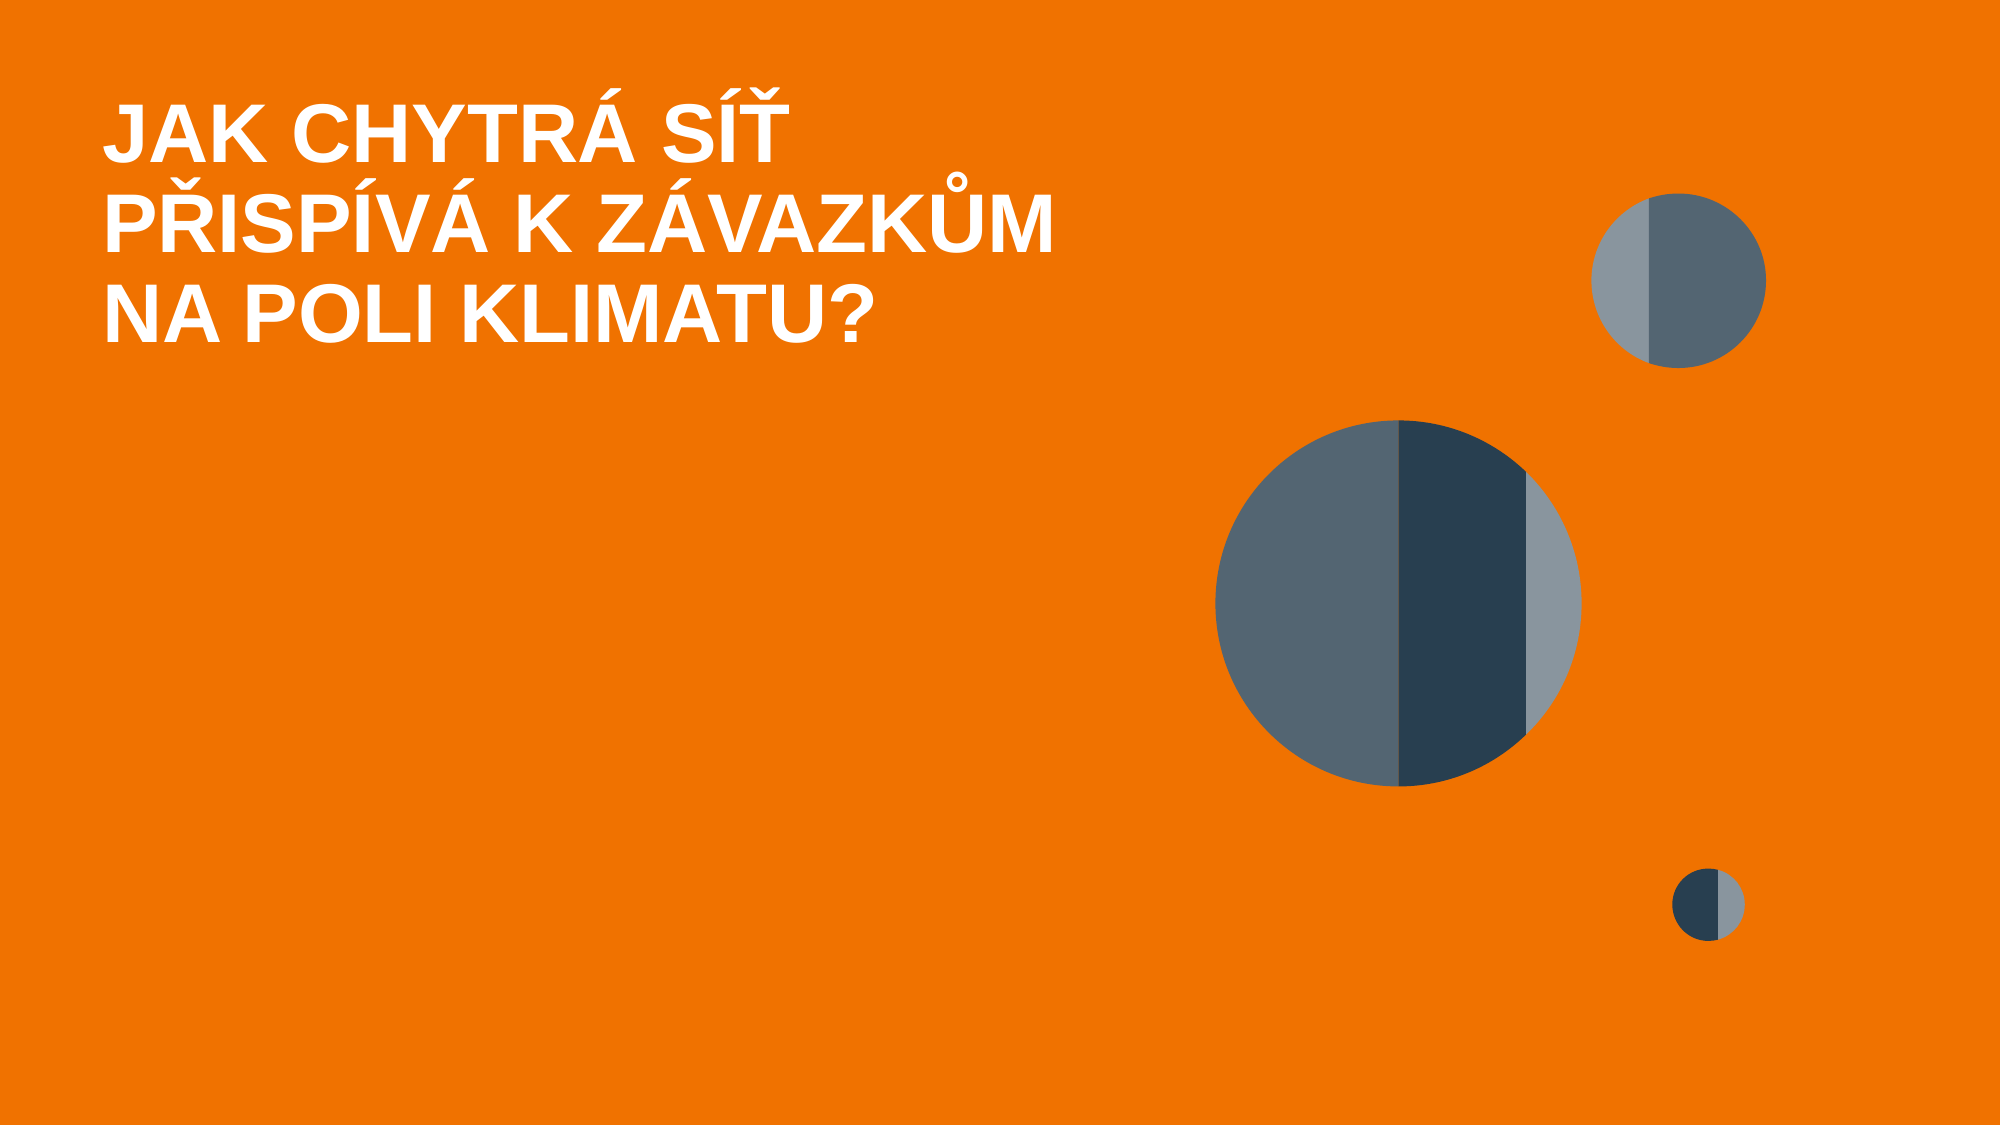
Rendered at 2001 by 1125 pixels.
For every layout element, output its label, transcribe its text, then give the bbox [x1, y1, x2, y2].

title Jak chytrá síť přispívá k závazkům na poli klimatu? [102, 90, 1116, 475]
